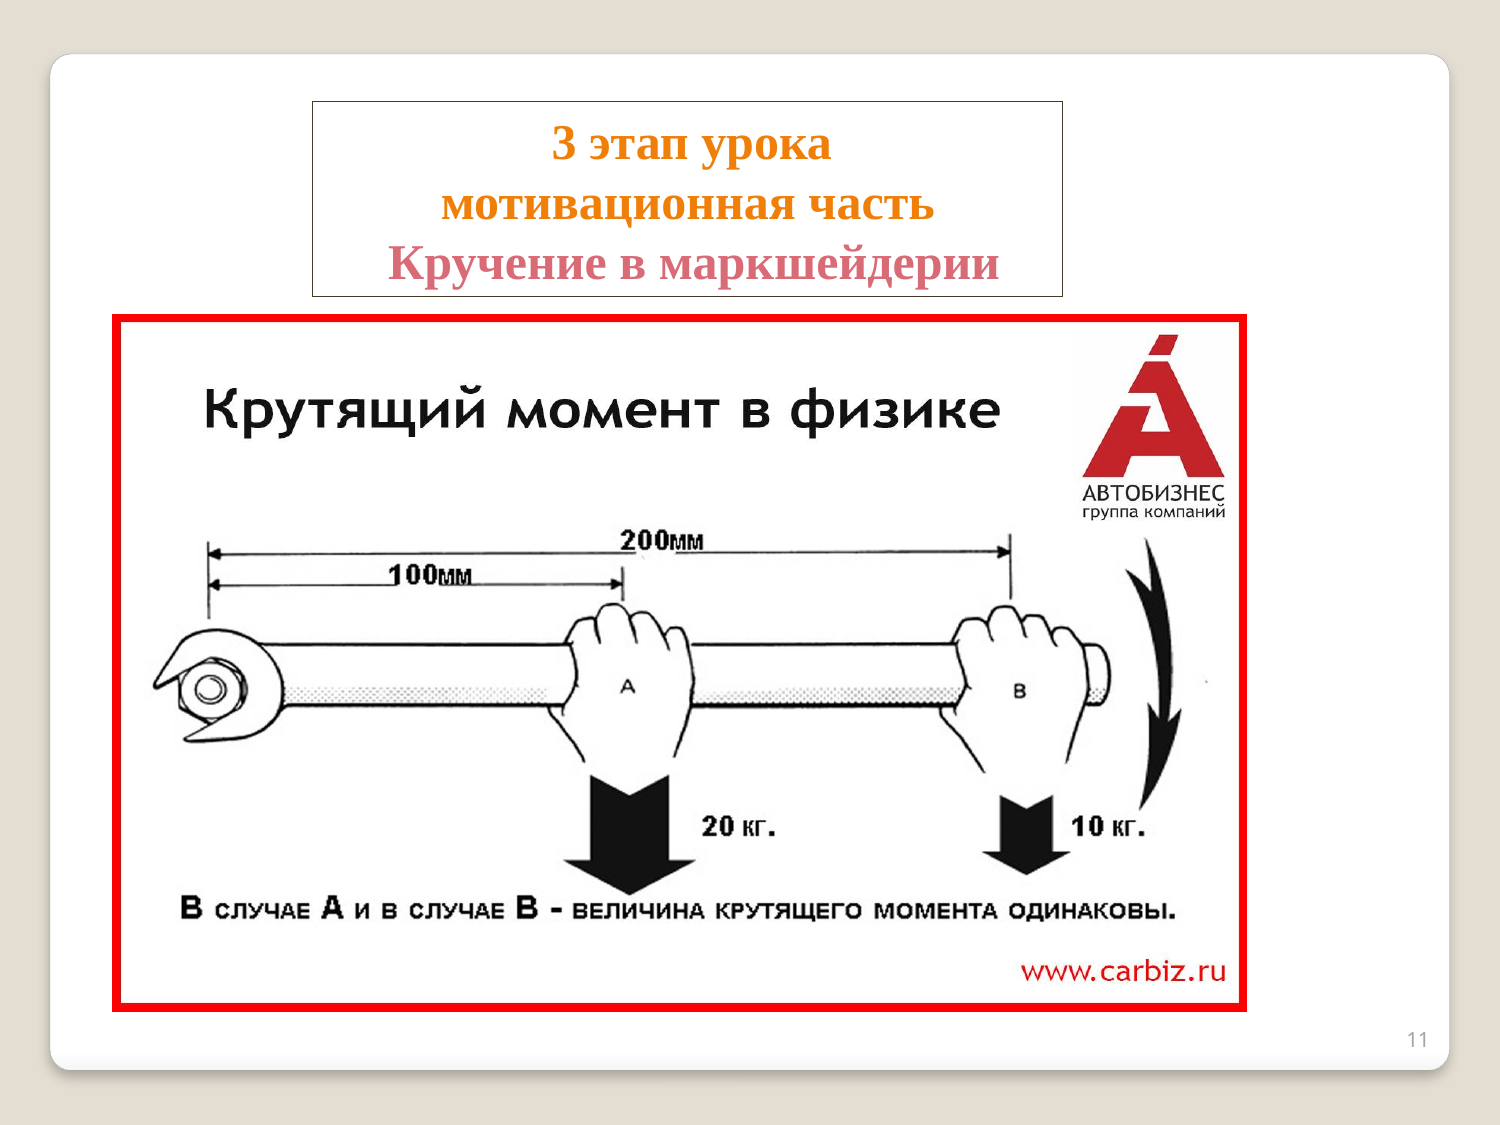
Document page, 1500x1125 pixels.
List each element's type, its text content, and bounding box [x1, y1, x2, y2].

slide_number 11 [1369, 1002, 1445, 1063]
picture [111, 314, 1247, 1012]
text_box 3 этап урока мотивационная часть Кручение в маркшейдерии [312, 101, 1063, 297]
